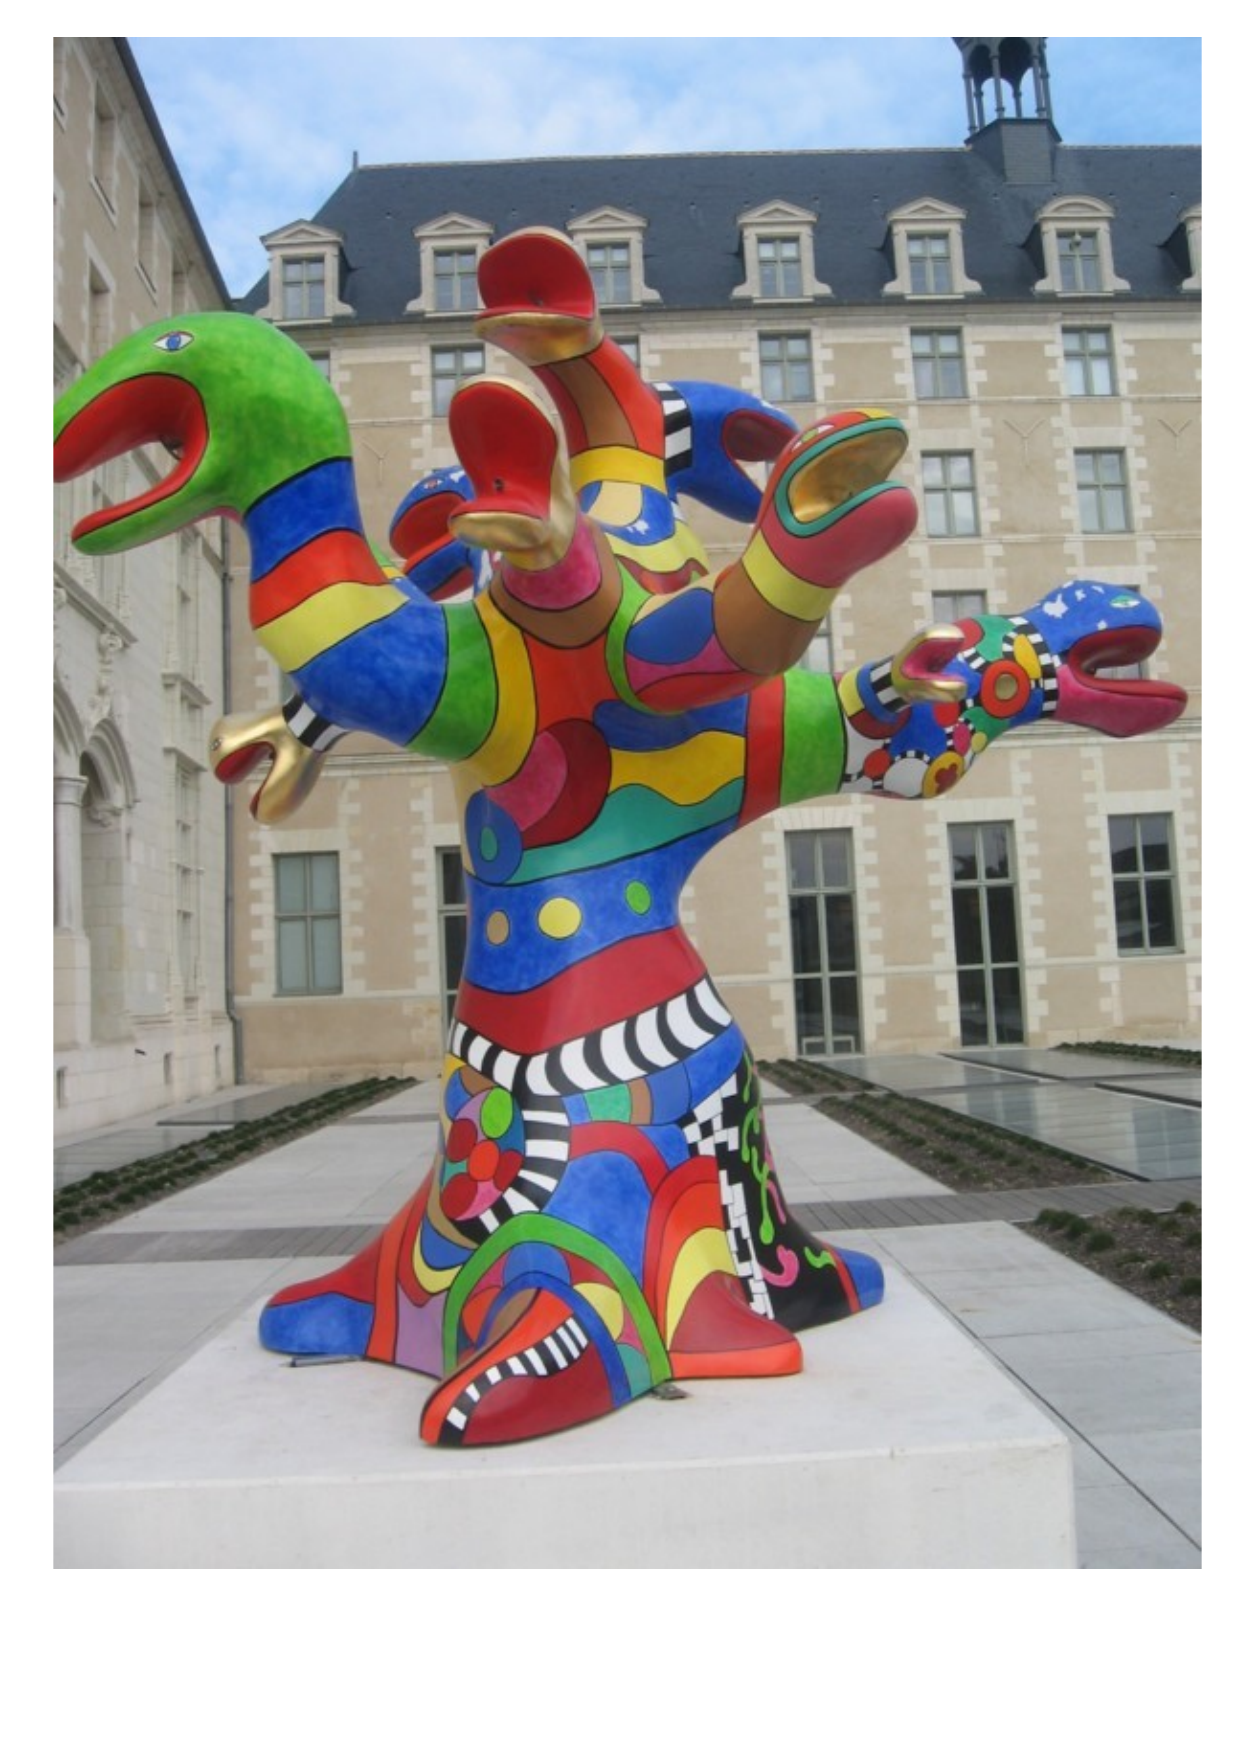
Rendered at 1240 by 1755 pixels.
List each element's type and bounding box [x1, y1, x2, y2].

text_box [53, 37, 1202, 1569]
